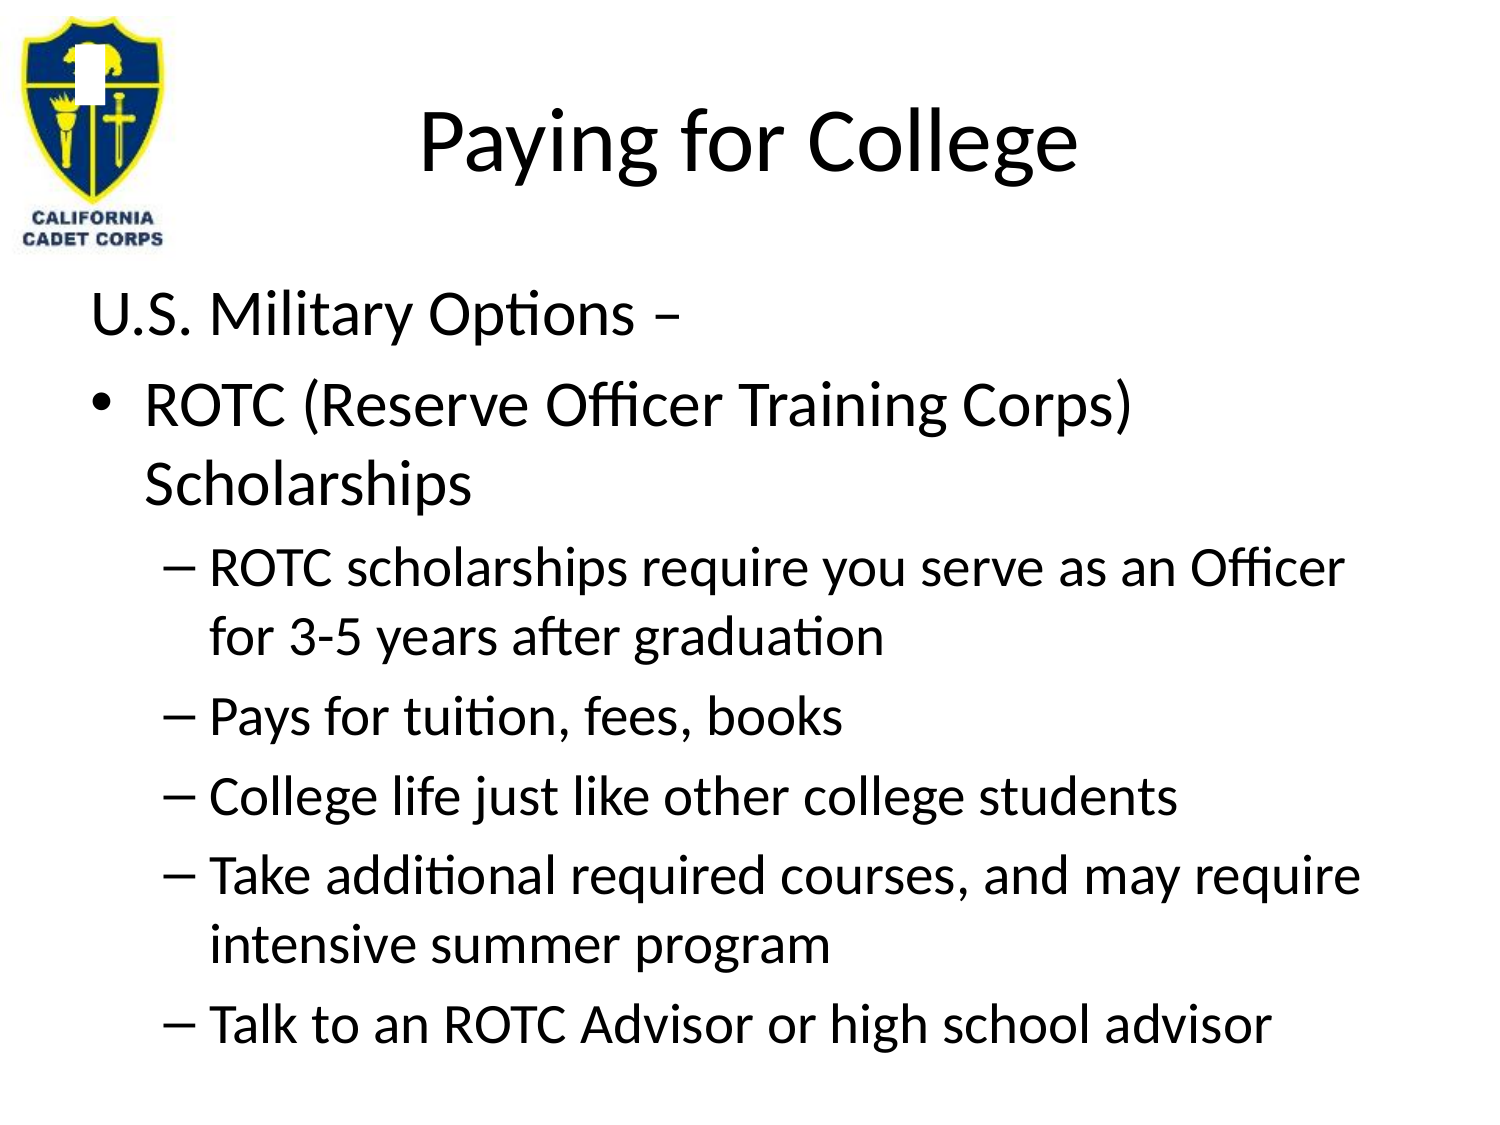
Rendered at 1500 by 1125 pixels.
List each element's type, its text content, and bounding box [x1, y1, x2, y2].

list U.S. Military Options – ROTC (Reserve Officer Training Corps) Scholarships ROTC scholarships require you serve as an Officer for 3-5 years after graduation Pays for tuition, fees, books College life just like other college students Take additional required courses, and may require intensive summer program Talk to an ROTC Advisor or high school advisor [75, 262, 1400, 1063]
text_box [75, 44, 106, 106]
title Paying for College [162, 45, 1338, 225]
picture [0, 16, 186, 261]
